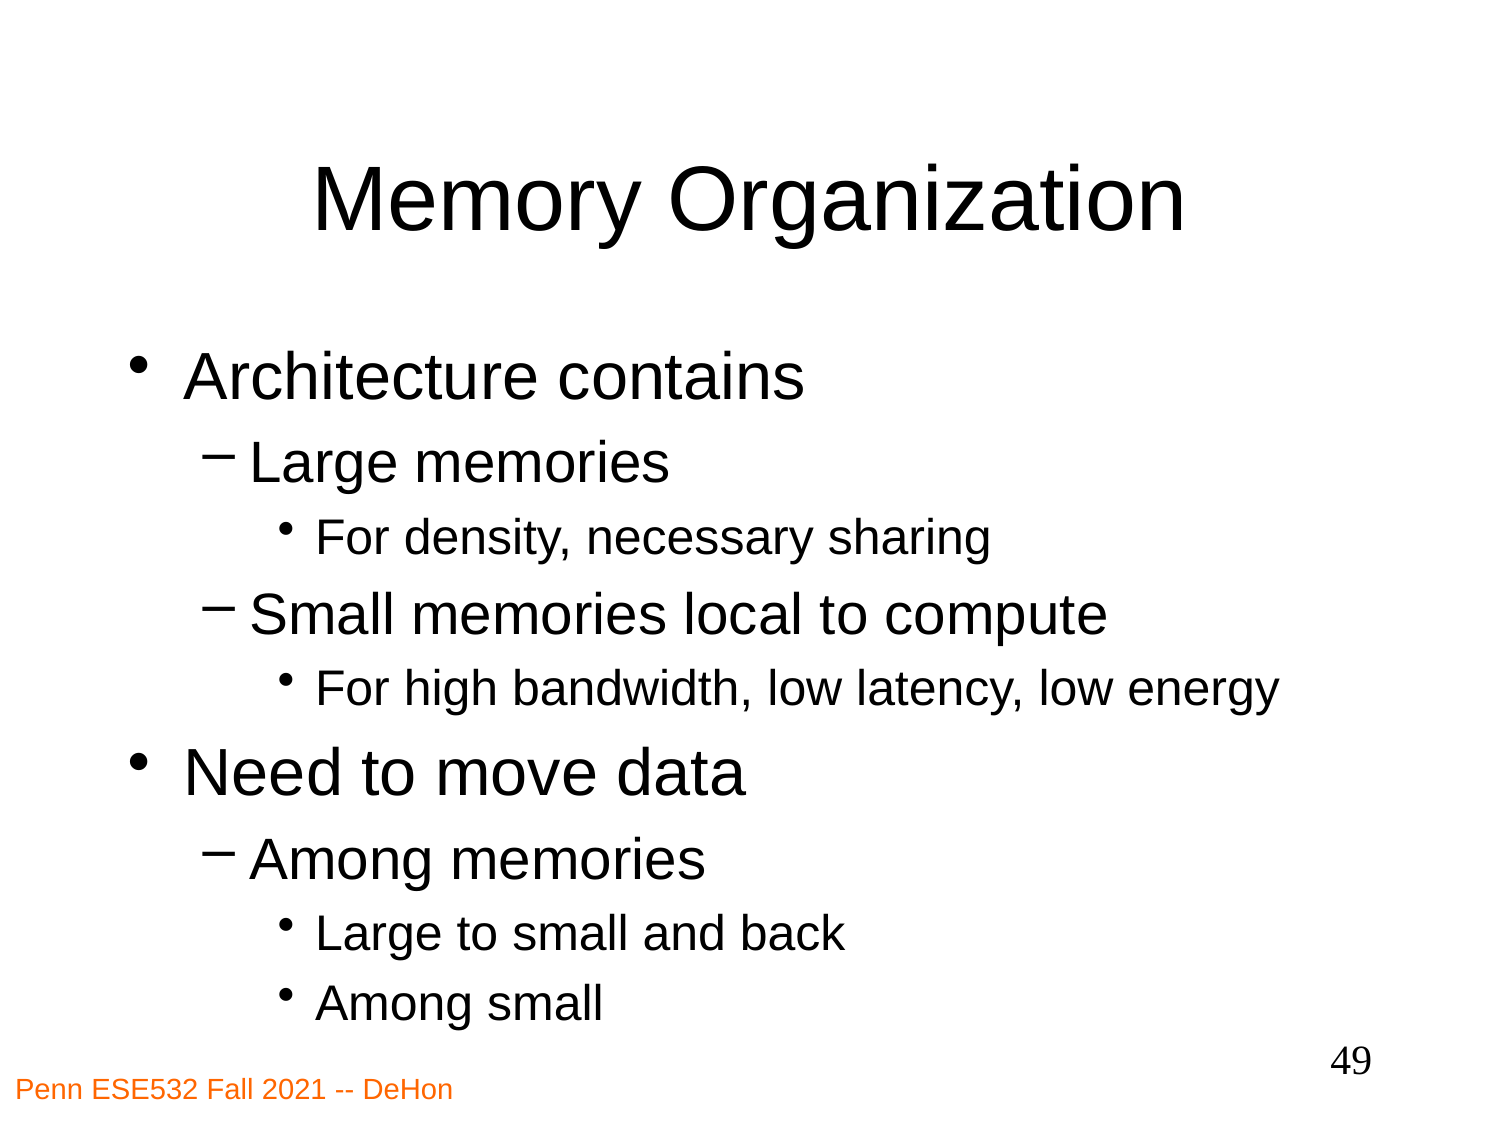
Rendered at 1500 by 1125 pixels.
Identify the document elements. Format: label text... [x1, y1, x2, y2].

title Memory Organization [112, 99, 1388, 288]
slide_number 49 [1074, 1024, 1388, 1101]
list Architecture contains Large memories For density, necessary sharing Small memories local to compute For high bandwidth, low latency, low energy Need to move data Among memories Large to small and back Among small [112, 324, 1388, 1076]
slide_number Penn ESE532 Fall 2021 -- DeHon [0, 1062, 688, 1125]
